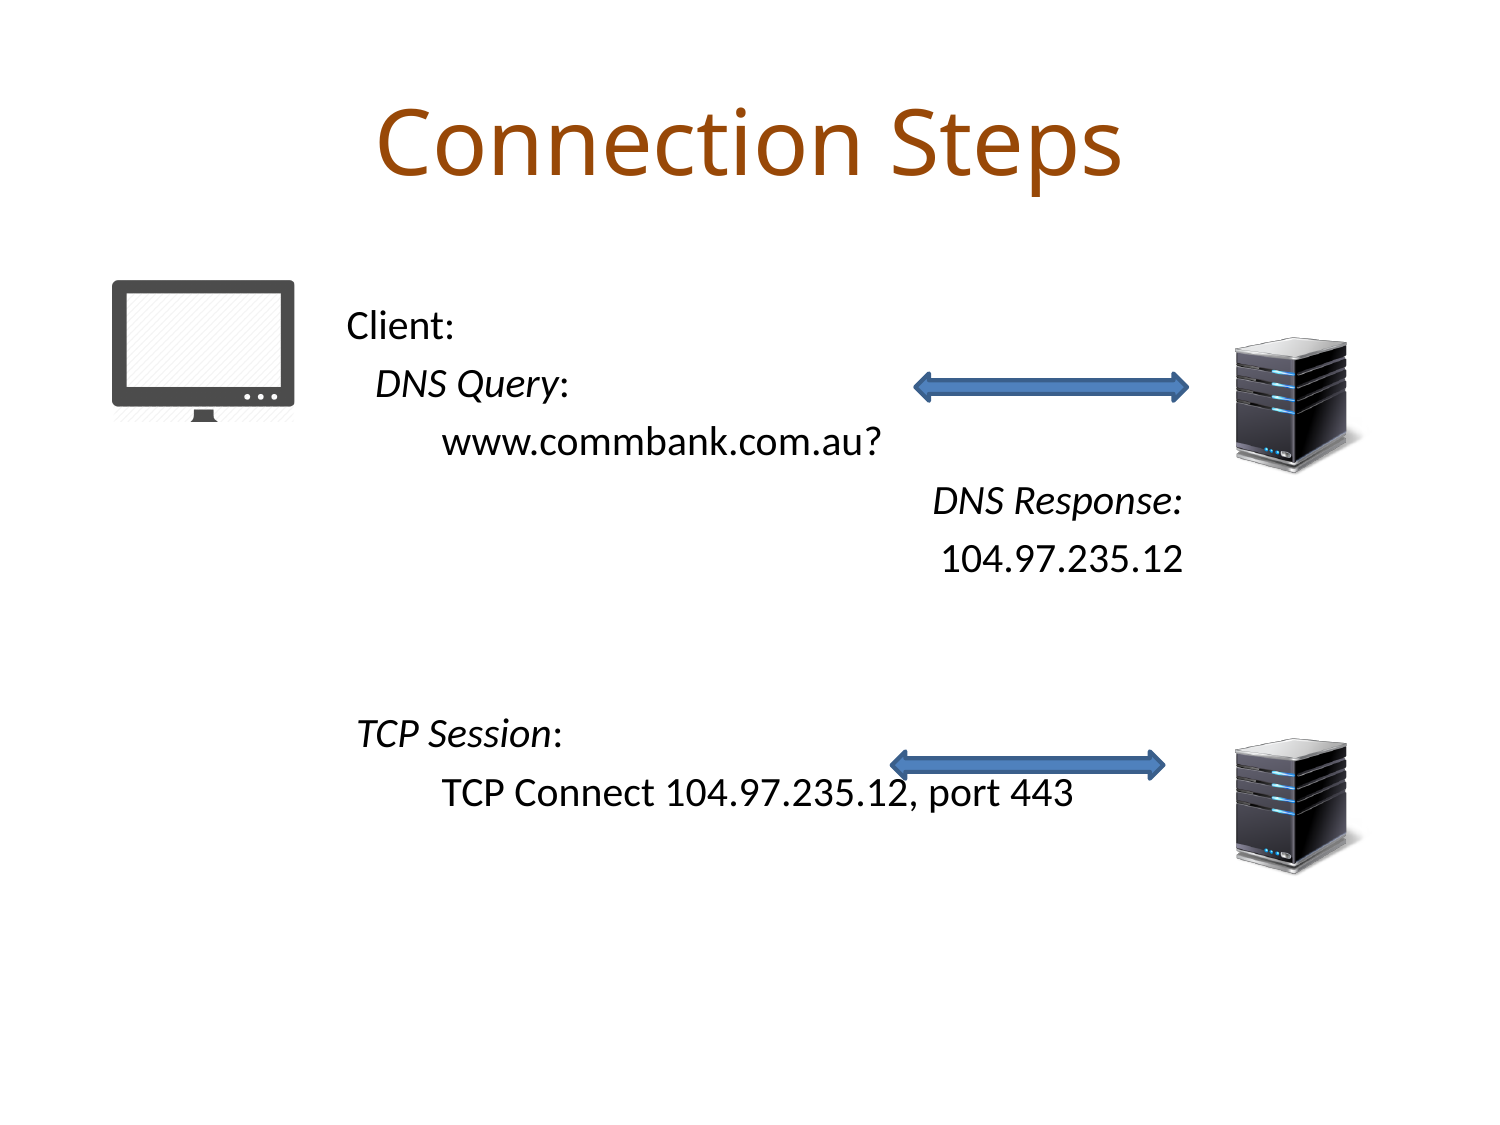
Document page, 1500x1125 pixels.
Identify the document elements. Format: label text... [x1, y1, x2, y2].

picture [111, 278, 295, 422]
picture [1222, 727, 1372, 878]
text_box [913, 371, 1190, 403]
text_box [889, 749, 1166, 781]
picture [1222, 325, 1372, 476]
list Client: DNS Query: www.commbank.com.au? DNS Response: 104.97.235.12 TCP Session: TCP Connect 104.97.235.12, port 443 [331, 289, 1199, 1004]
title Connection Steps [75, 45, 1425, 233]
